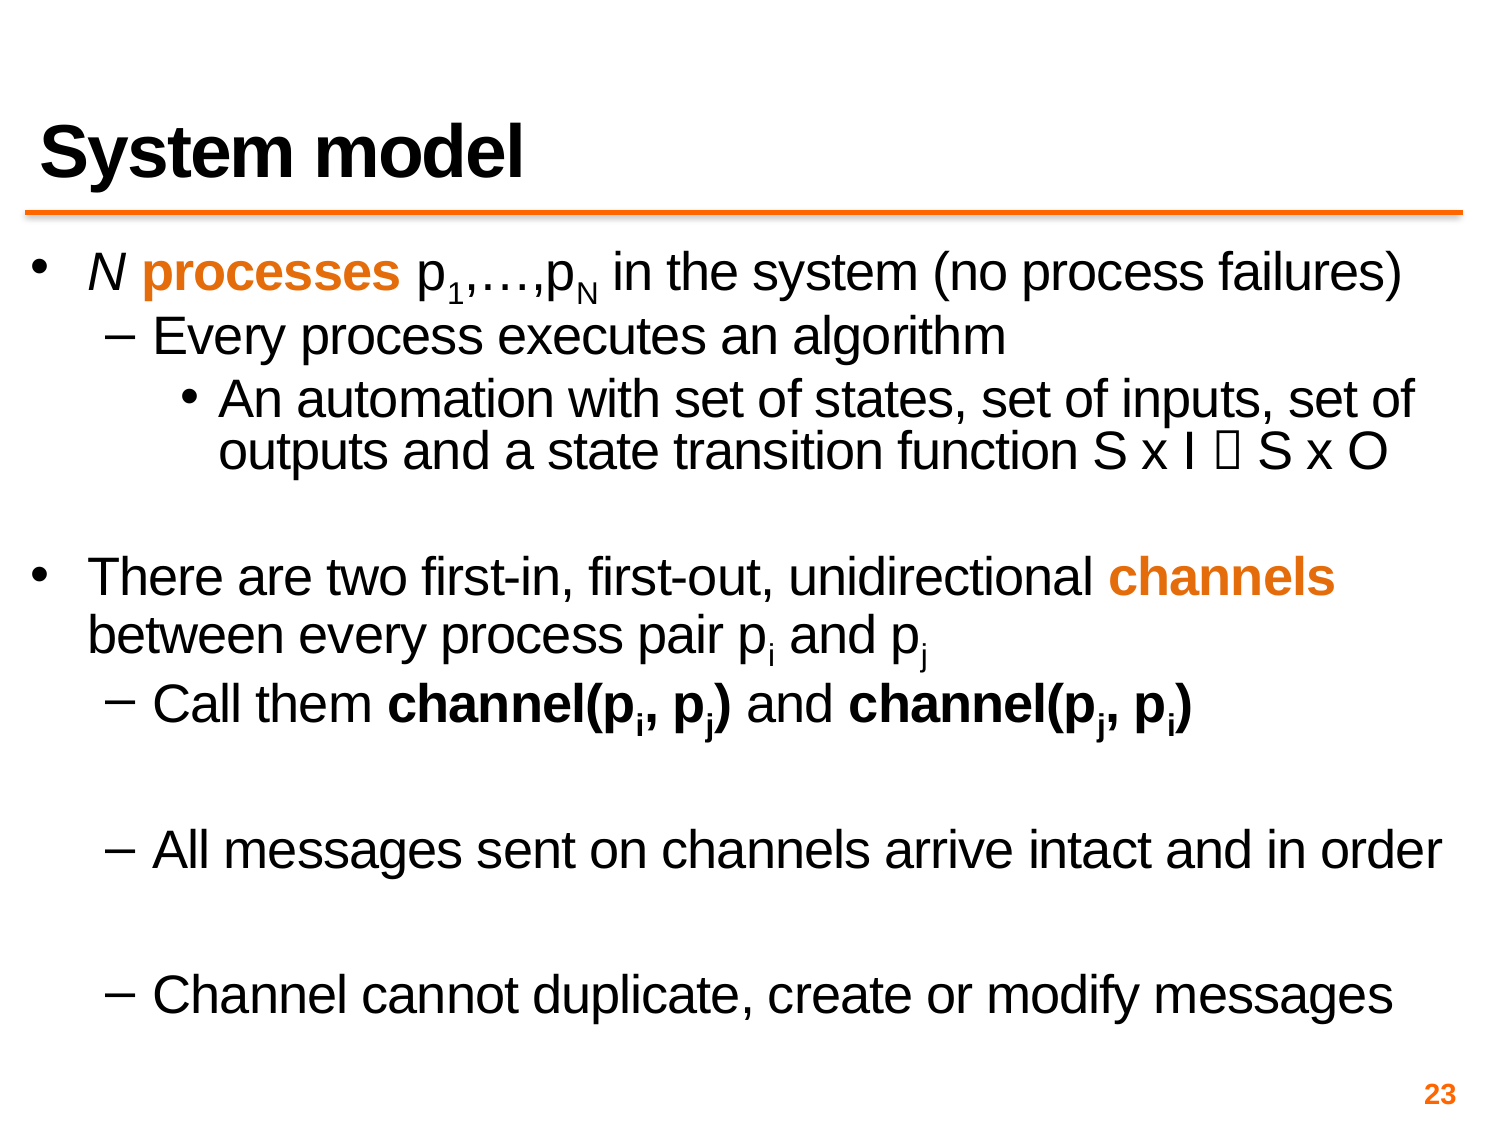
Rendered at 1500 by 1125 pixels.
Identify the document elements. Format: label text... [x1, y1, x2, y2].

title System model [24, 24, 1463, 201]
list N processes p1,…,pN in the system (no process failures) Every process executes an algorithm An automation with set of states, set of inputs, set of outputs and a state transition function S x I  S x O There are two first-in, first-out, unidirectional channels between every process pair pi and pj Call them channel(pi, pj) and channel(pj, pi) All messages sent on channels arrive intact and in order Channel cannot duplicate, create or modify messages [24, 237, 1463, 1063]
slide_number 23 [1112, 1074, 1463, 1110]
